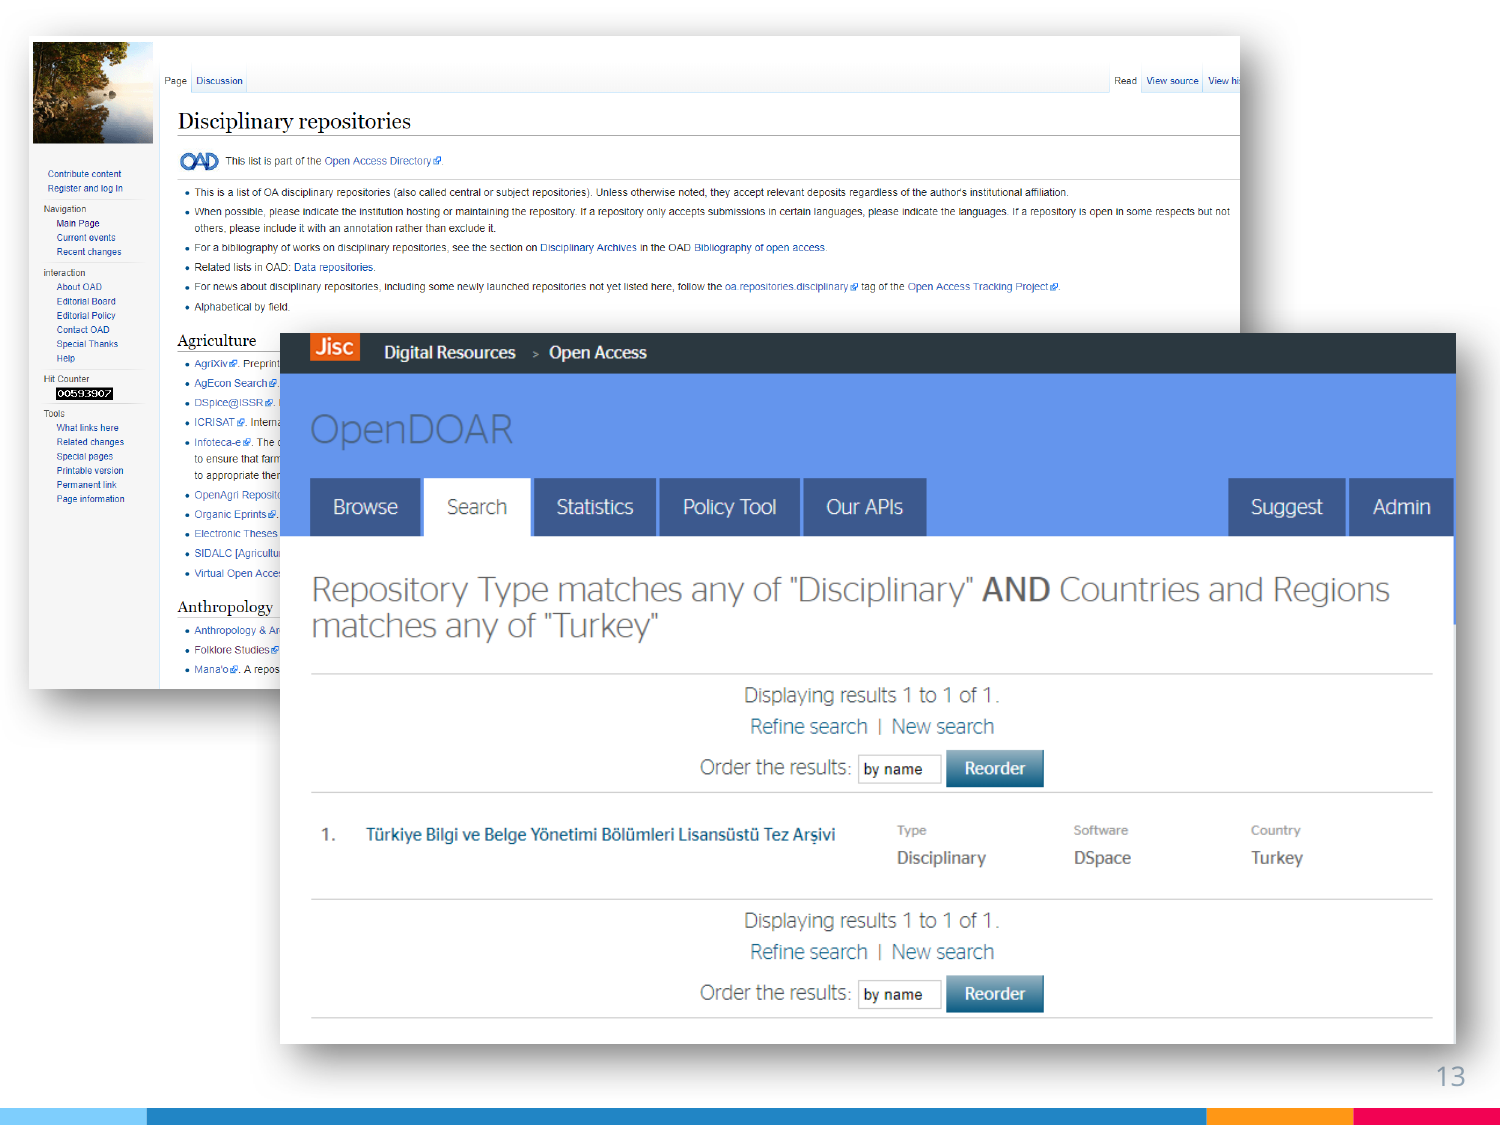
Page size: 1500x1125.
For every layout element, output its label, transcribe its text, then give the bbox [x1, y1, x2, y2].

picture [29, 36, 1456, 1045]
slide_number 13 [1391, 1079, 1482, 1113]
